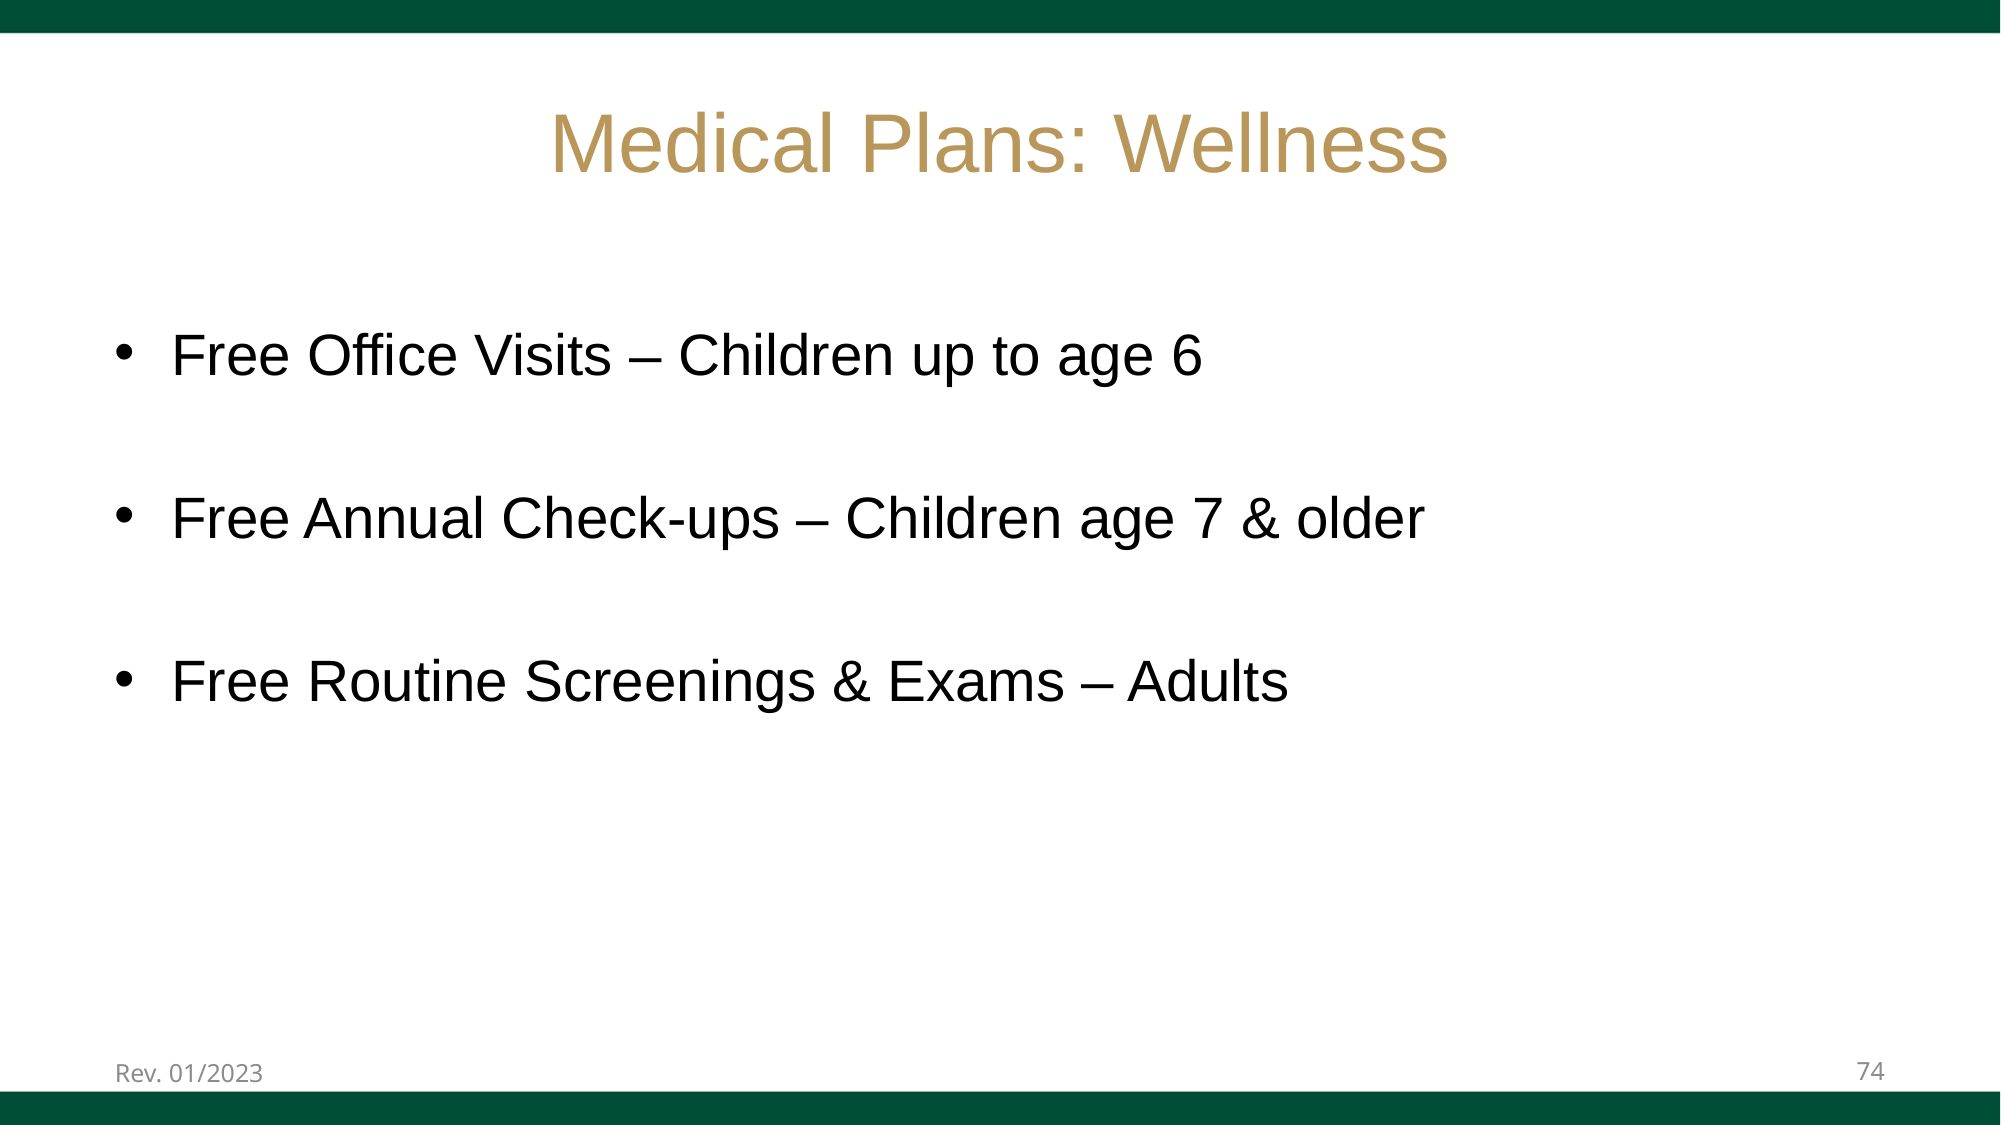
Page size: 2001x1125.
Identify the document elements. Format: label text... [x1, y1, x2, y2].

picture [0, 0, 2001, 1125]
list Free Office Visits – Children up to age 6 Free Annual Check-ups – Children age 7 & older Free Routine Screenings & Exams – Adults [99, 262, 1900, 1005]
title Medical Plans: Wellness [99, 45, 1900, 233]
slide_number Rev. 01/2023 [99, 1042, 567, 1103]
slide_number 74 [1433, 1042, 1900, 1103]
